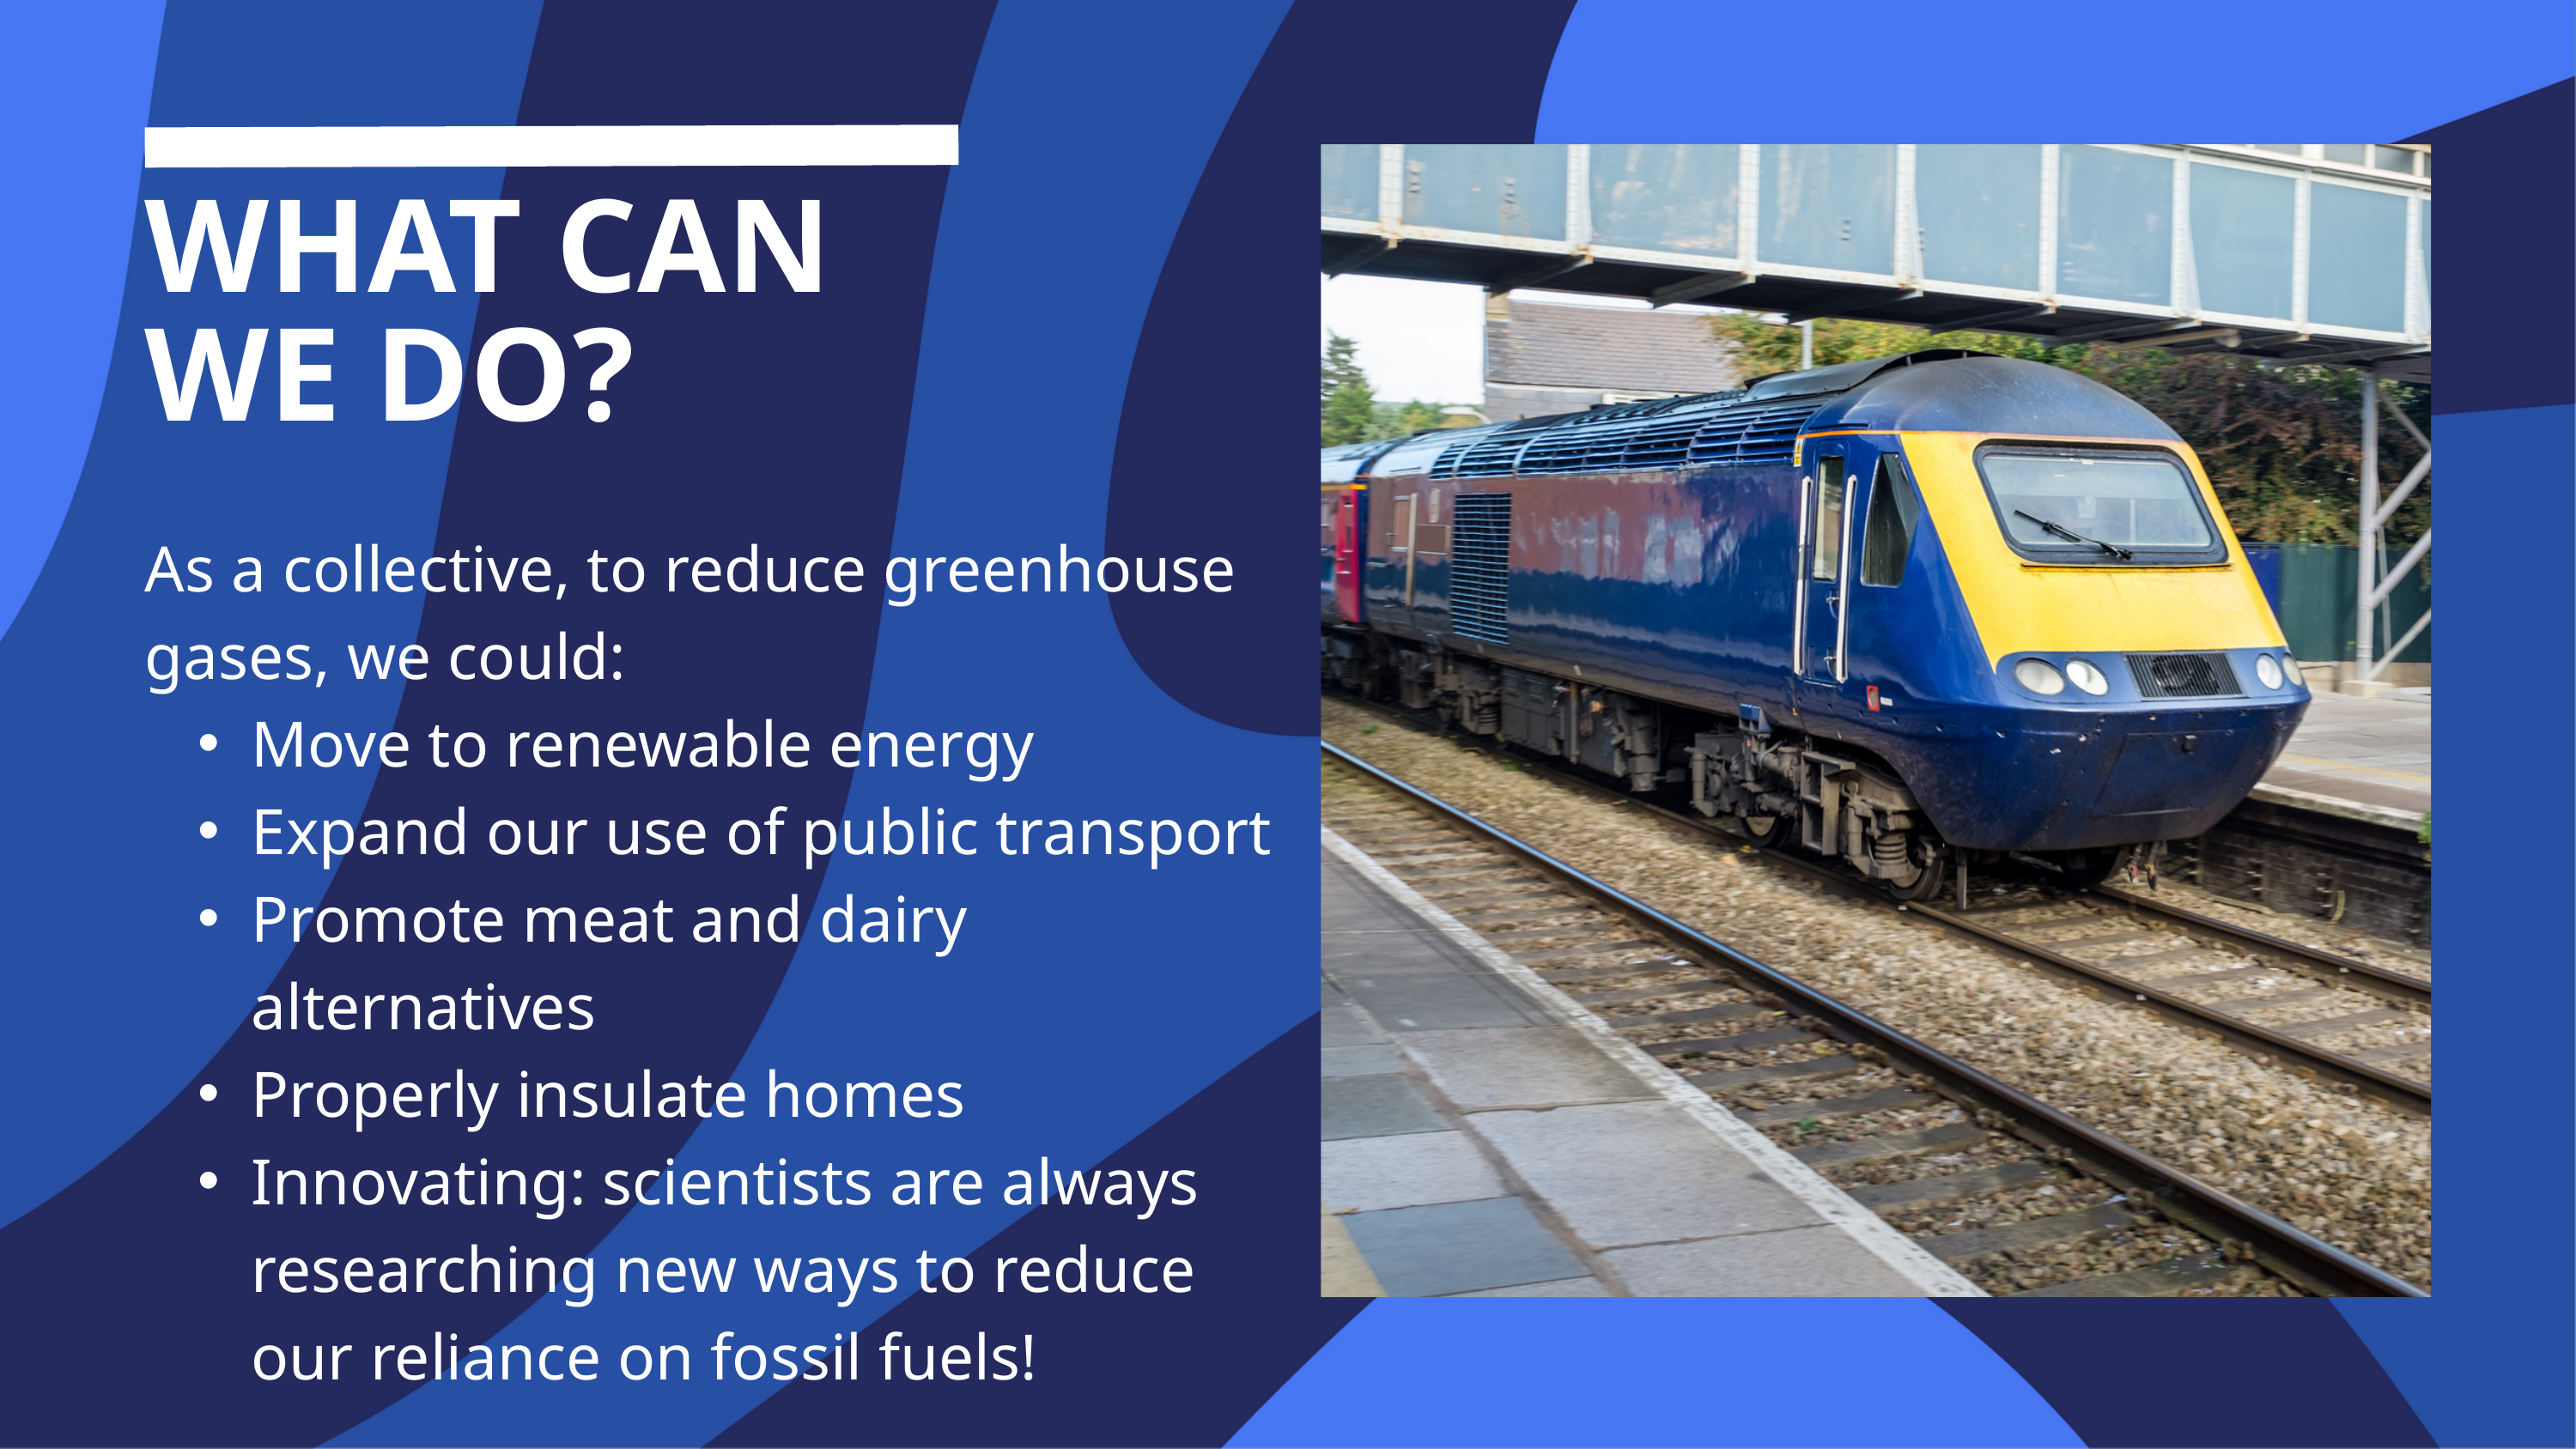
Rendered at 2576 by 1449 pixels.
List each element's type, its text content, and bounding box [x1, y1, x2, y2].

text_box [0, 0, 2576, 1449]
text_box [1321, 144, 2432, 1297]
text_box As a collective, to reduce greenhouse gases, we could: Move to renewable energy Expand our use of public transport Promote meat and dairy alternatives Properly insulate homes Innovating: scientists are always researching new ways to reduce our reliance on fossil fuels! [144, 516, 1289, 1393]
text_box WHAT CAN WE DO? [144, 189, 959, 447]
